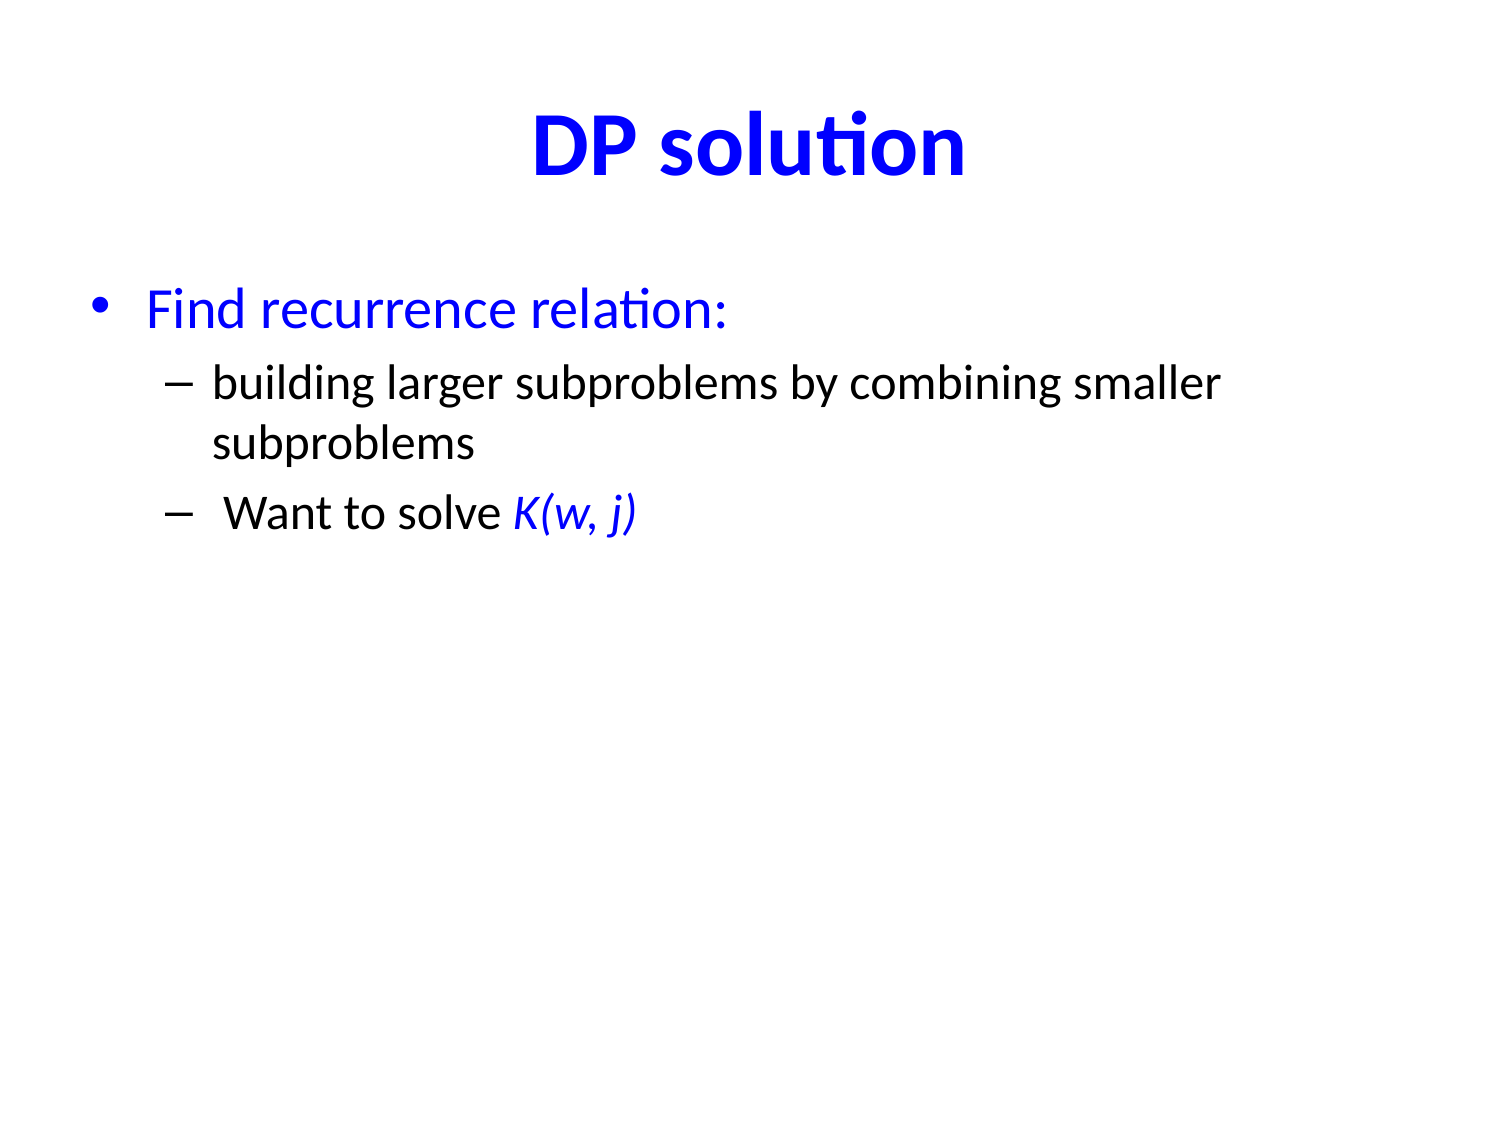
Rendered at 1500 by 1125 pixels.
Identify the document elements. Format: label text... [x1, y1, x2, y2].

title DP solution [75, 45, 1425, 233]
list Find recurrence relation: building larger subproblems by combining smaller subproblems Want to solve K(w, j) [75, 262, 1425, 1125]
